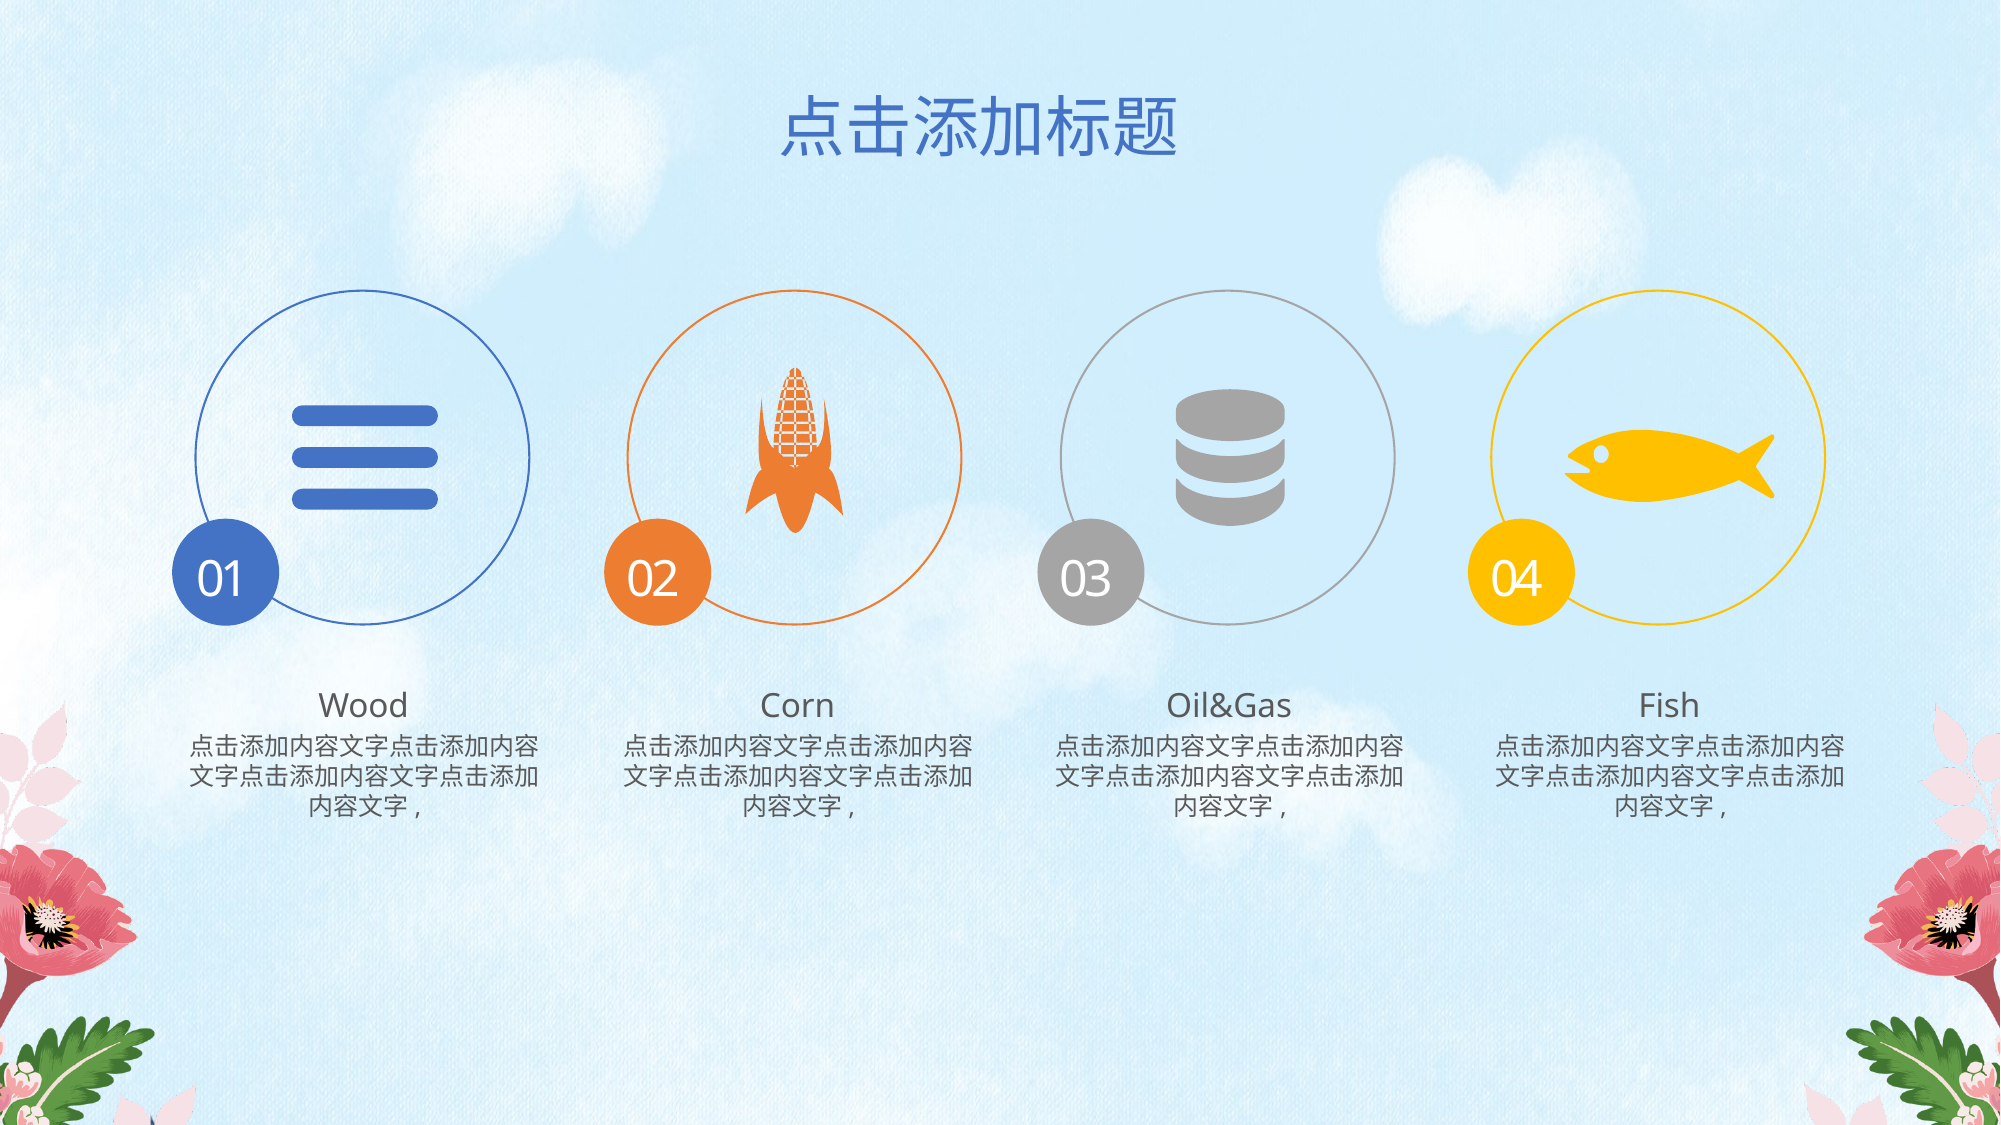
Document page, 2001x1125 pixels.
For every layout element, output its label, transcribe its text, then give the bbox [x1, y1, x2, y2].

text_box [604, 518, 712, 626]
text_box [195, 290, 530, 625]
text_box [170, 676, 560, 830]
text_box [1467, 518, 1575, 626]
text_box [1475, 676, 1866, 830]
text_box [1060, 290, 1395, 625]
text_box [172, 518, 280, 626]
picture [0, 0, 2001, 1125]
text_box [1037, 518, 1145, 626]
text_box 点击添加标题 [763, 0, 1194, 172]
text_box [627, 290, 962, 625]
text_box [1035, 676, 1425, 830]
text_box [604, 676, 994, 830]
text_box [1491, 290, 1826, 625]
